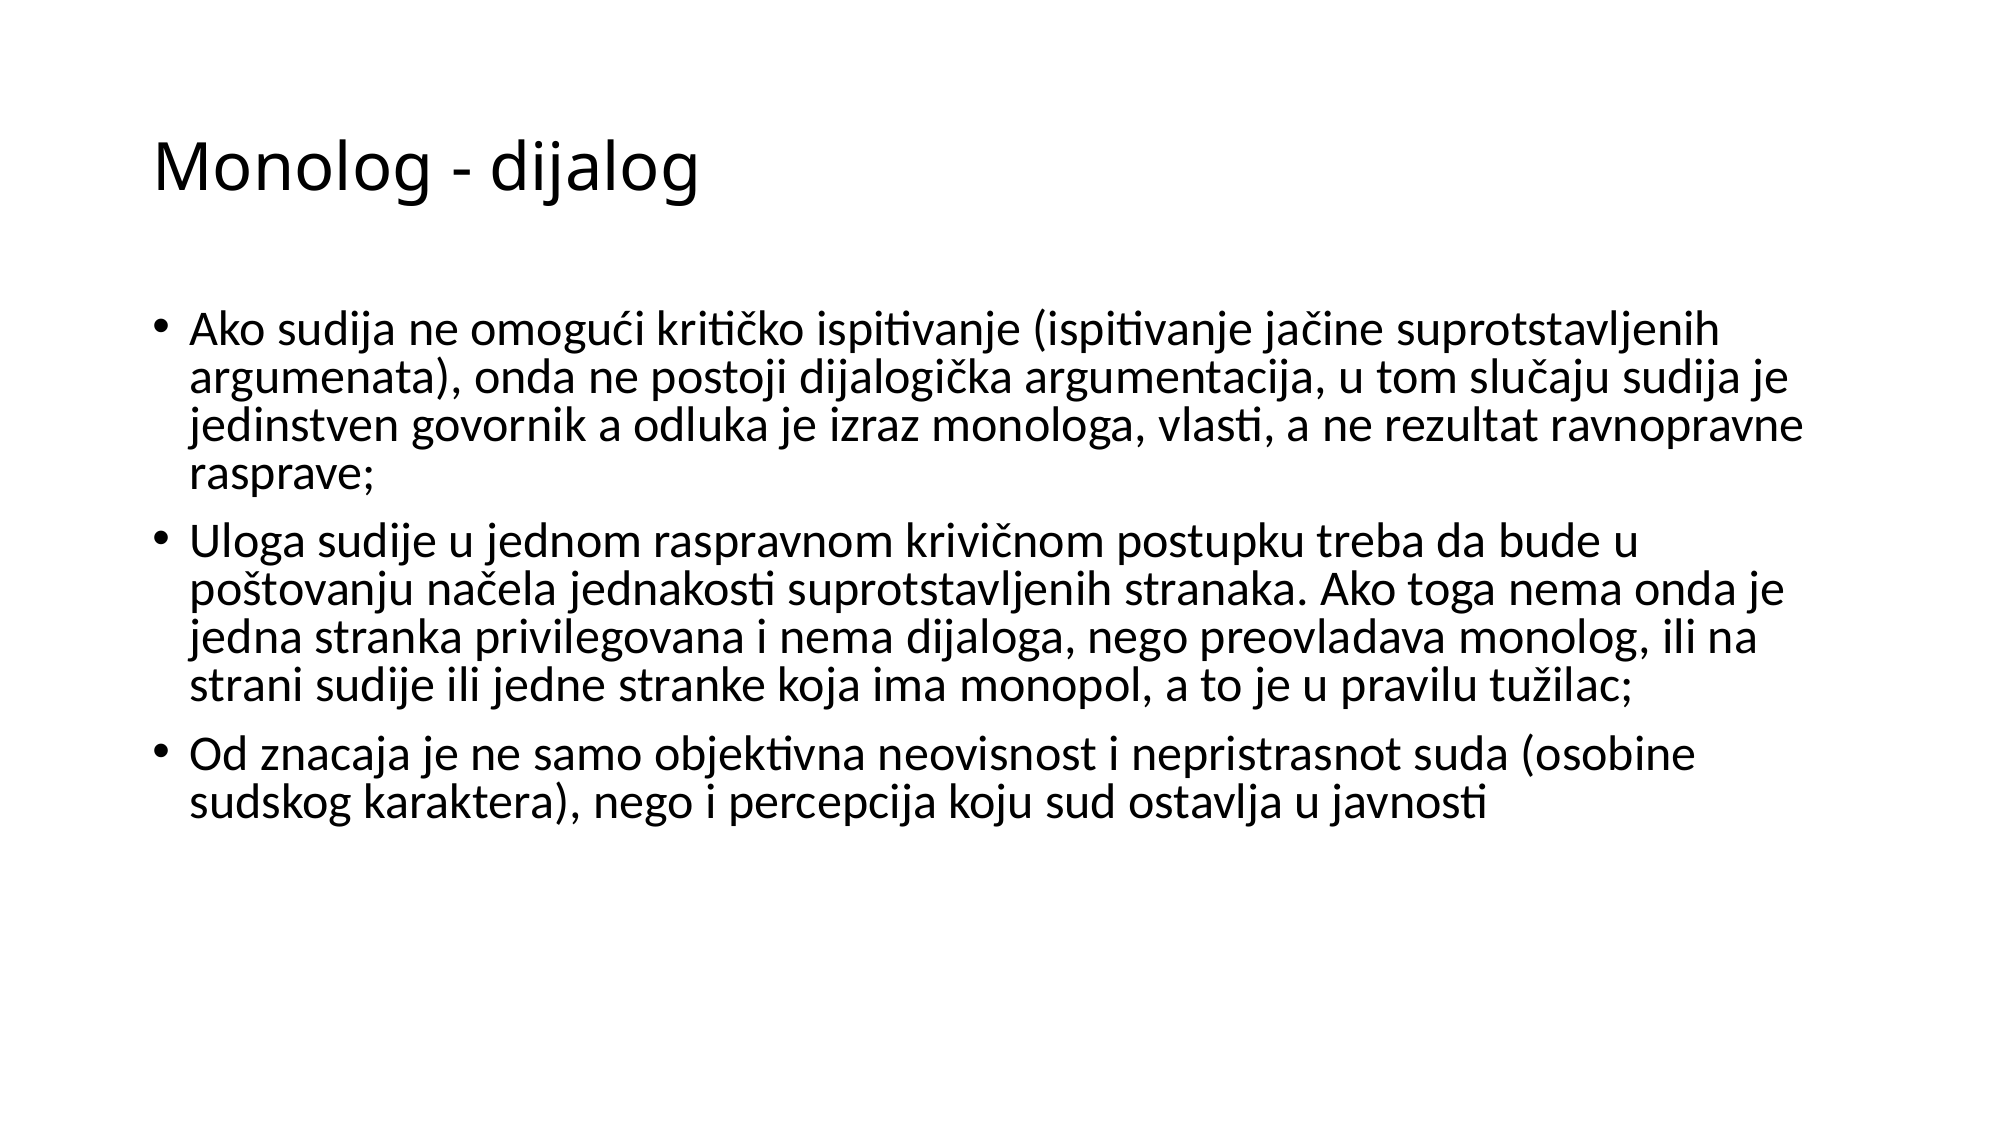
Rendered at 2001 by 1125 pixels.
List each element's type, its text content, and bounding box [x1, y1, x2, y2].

list Ako sudija ne omogući kritičko ispitivanje (ispitivanje jačine suprotstavljenih argumenata), onda ne postoji dijalogička argumentacija, u tom slučaju sudija je jedinstven govornik a odluka je izraz monologa, vlasti, a ne rezultat ravnopravne rasprave; Uloga sudije u jednom raspravnom krivičnom postupku treba da bude u poštovanju načela jednakosti suprotstavljenih stranaka. Ako toga nema onda je jedna stranka privilegovana i nema dijaloga, nego preovladava monolog, ili na strani sudije ili jedne stranke koja ima monopol, a to je u pravilu tužilac; Od znacaja je ne samo objektivna neovisnost i nepristrasnot suda (osobine sudskog karaktera), nego i percepcija koju sud ostavlja u javnosti [137, 299, 1863, 1014]
title Monolog - dijalog [137, 59, 1863, 278]
